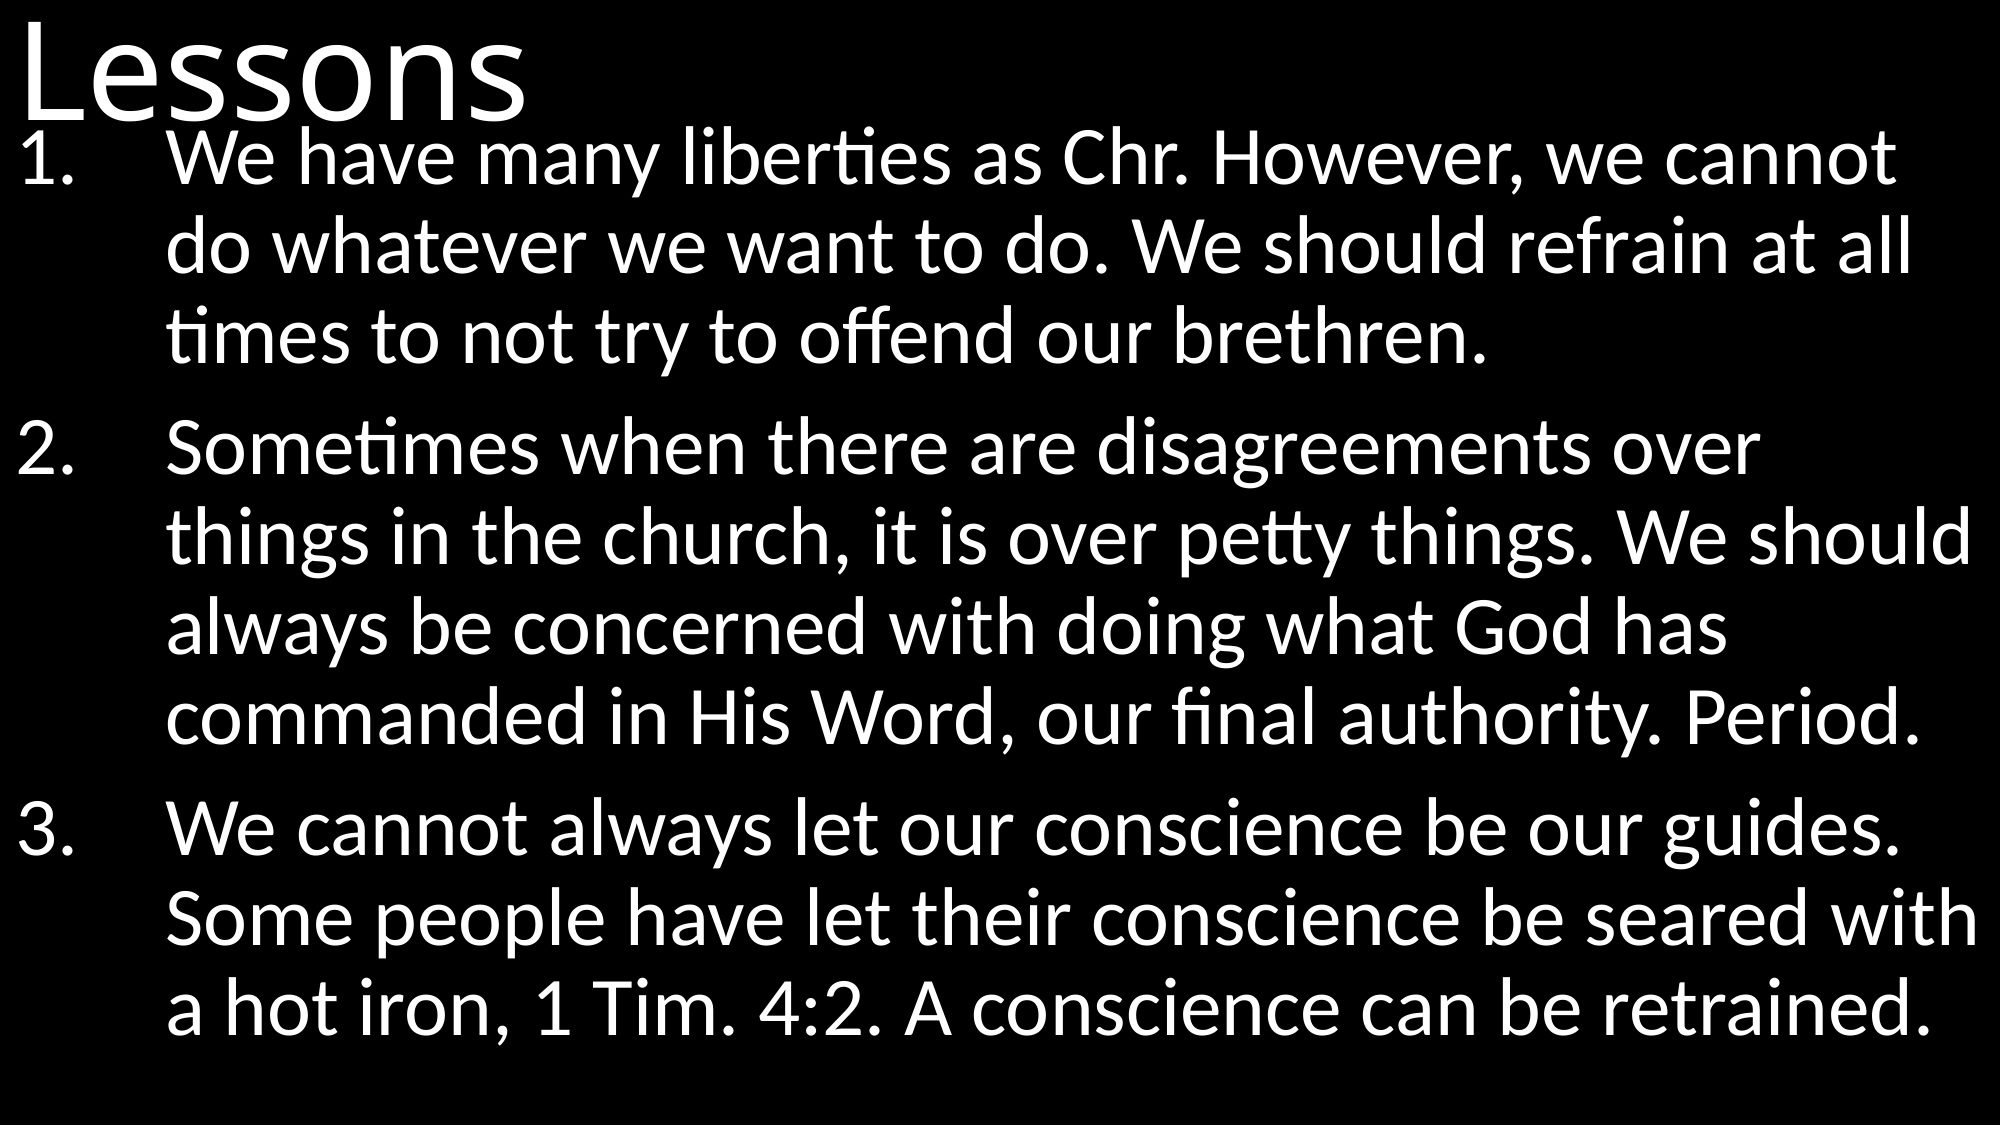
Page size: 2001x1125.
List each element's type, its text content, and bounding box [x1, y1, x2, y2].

title Lessons [0, 0, 2000, 104]
list We have many liberties as Chr. However, we cannot do whatever we want to do. We should refrain at all times to not try to offend our brethren. Sometimes when there are disagreements over things in the church, it is over petty things. We should always be concerned with doing what God has commanded in His Word, our final authority. Period. We cannot always let our conscience be our guides. Some people have let their conscience be seared with a hot iron, 1 Tim. 4:2. A conscience can be retrained. [0, 104, 2000, 1125]
